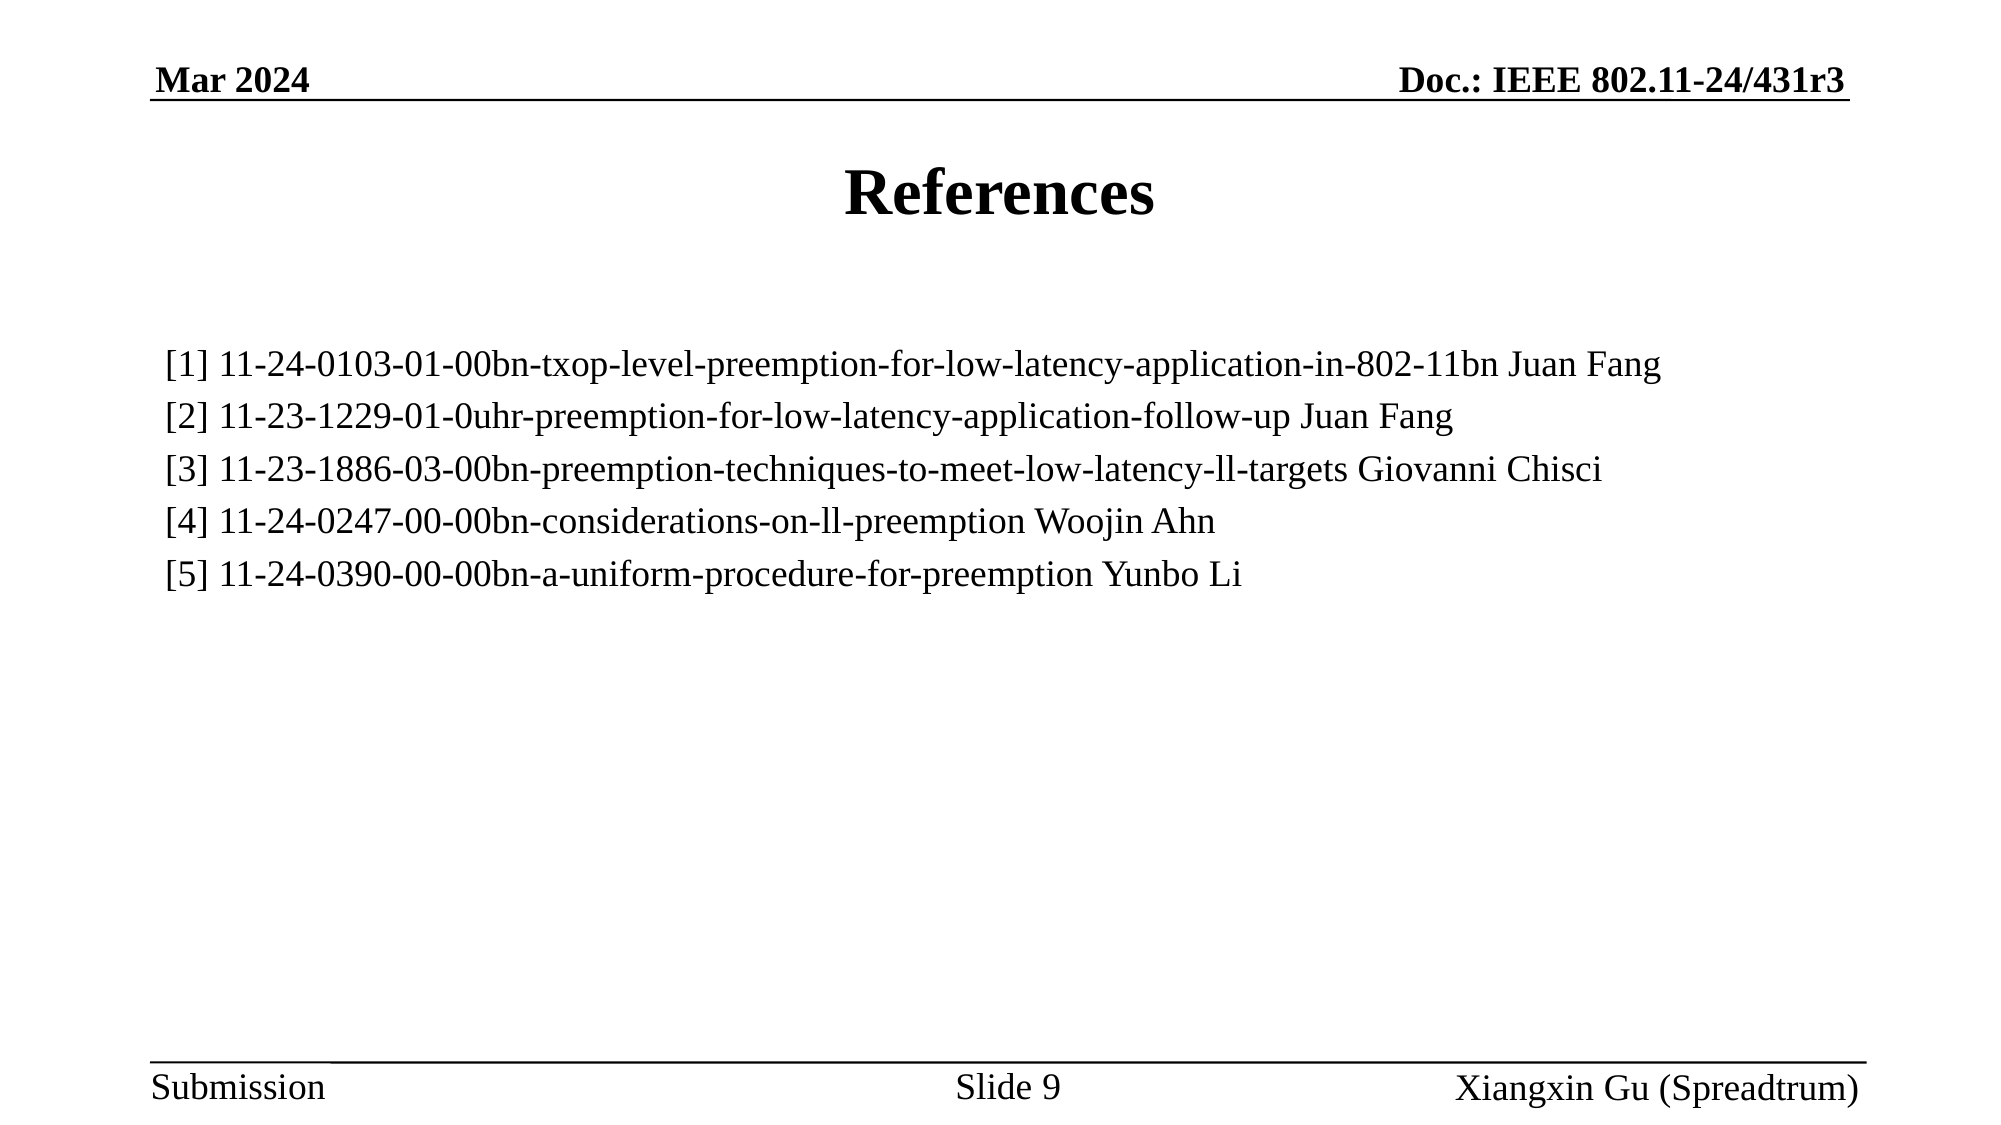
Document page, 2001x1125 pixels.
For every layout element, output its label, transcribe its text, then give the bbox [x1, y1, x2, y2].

slide_number Slide 9 [942, 1061, 1075, 1108]
footer Xiangxin Gu (Spreadtrum) [1451, 1062, 1860, 1109]
title References [149, 112, 1851, 263]
list [1] 11-24-0103-01-00bn-txop-level-preemption-for-low-latency-application-in-802-11bn Juan Fang [2] 11-23-1229-01-0uhr-preemption-for-low-latency-application-follow-up Juan Fang [3] 11-23-1886-03-00bn-preemption-techniques-to-meet-low-latency-ll-targets Giovanni Chisci [4] 11-24-0247-00-00bn-considerations-on-ll-preemption Woojin Ahn [5] 11-24-0390-00-00bn-a-uniform-procedure-for-preemption Yunbo Li [149, 330, 1851, 994]
